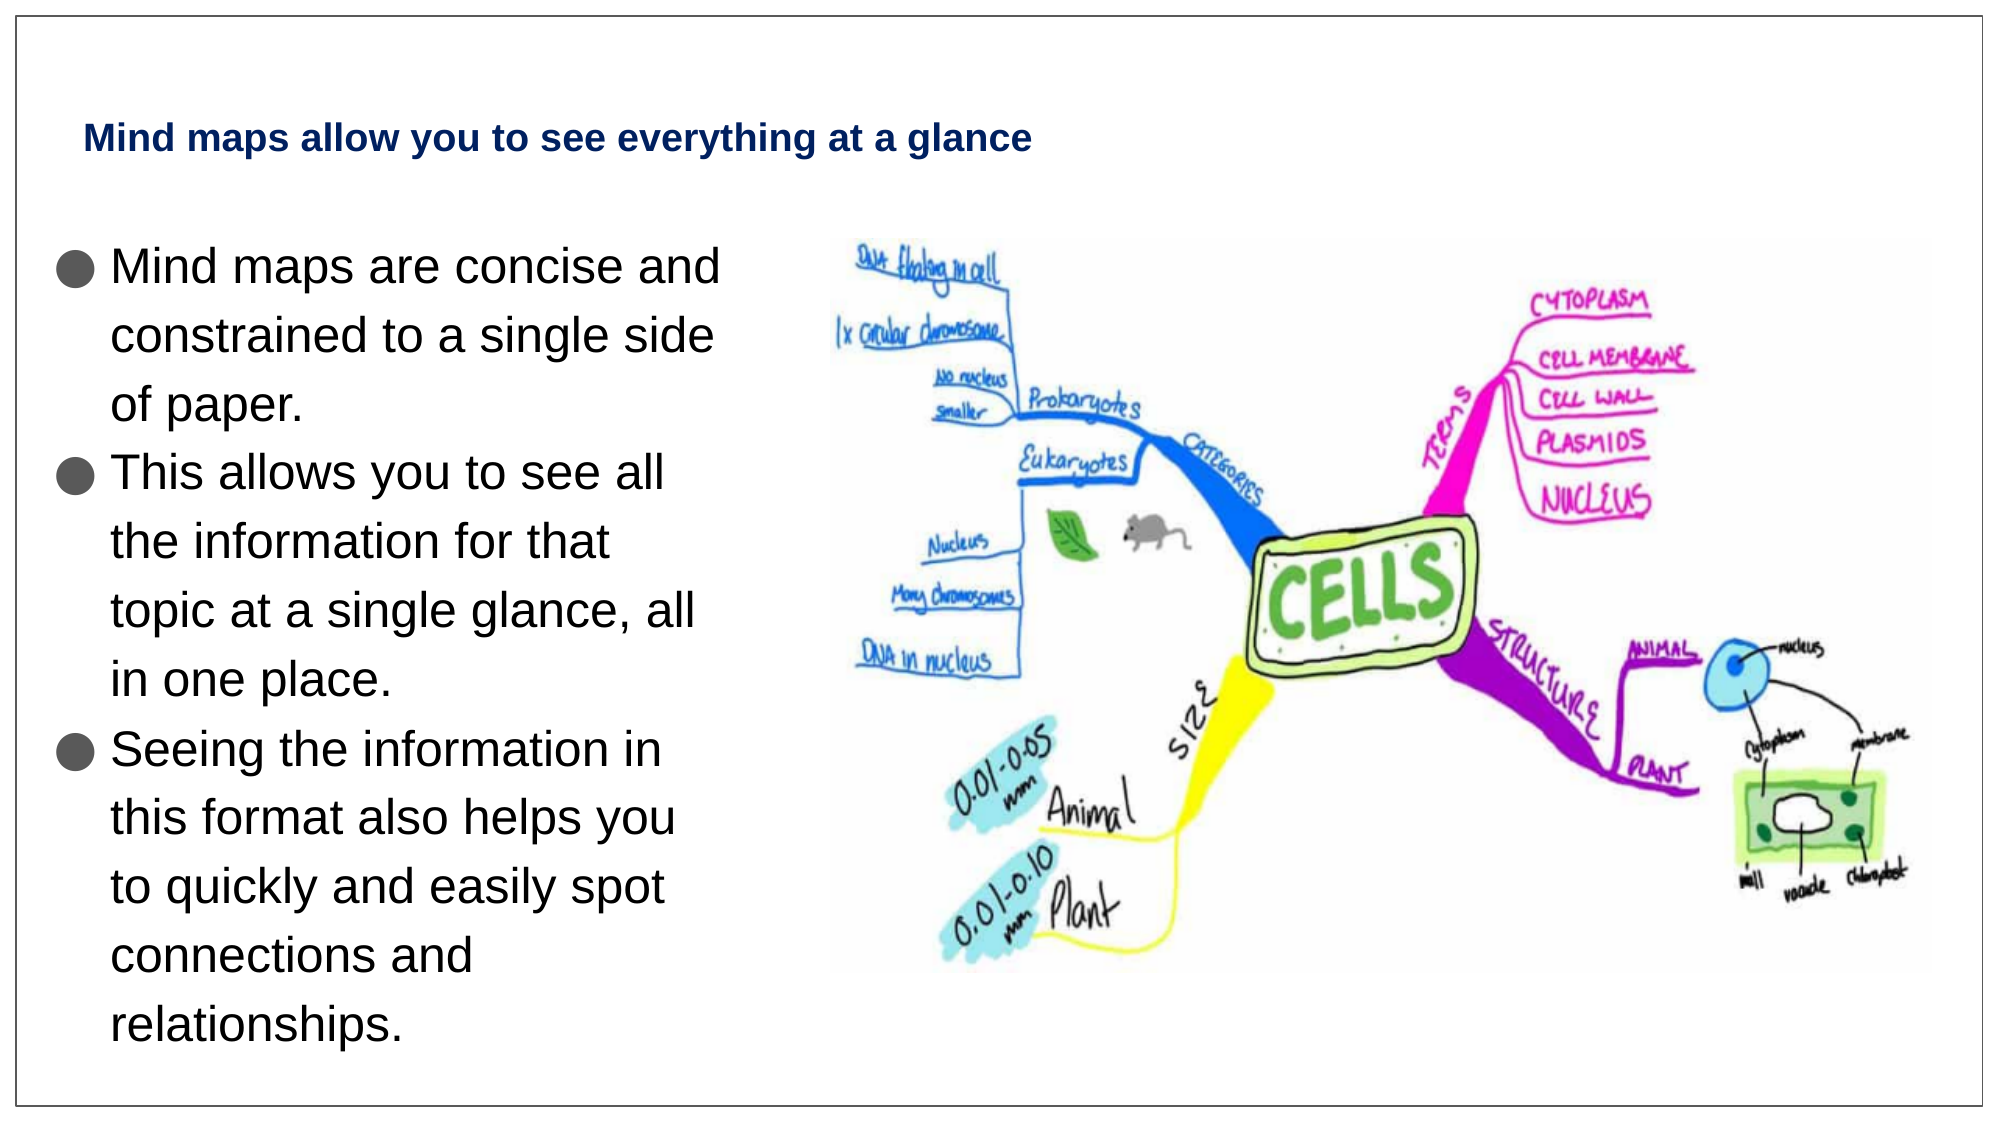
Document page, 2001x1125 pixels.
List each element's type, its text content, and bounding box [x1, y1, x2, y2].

list Mind maps are concise and constrained to a single side of paper. This allows you to see all the information for that topic at a single glance, all in one place. Seeing the information in this format also helps you to quickly and easily spot connections and relationships. [19, 209, 741, 1066]
title Mind maps allow you to see everything at a glance [68, 97, 1932, 223]
picture [830, 238, 1933, 973]
